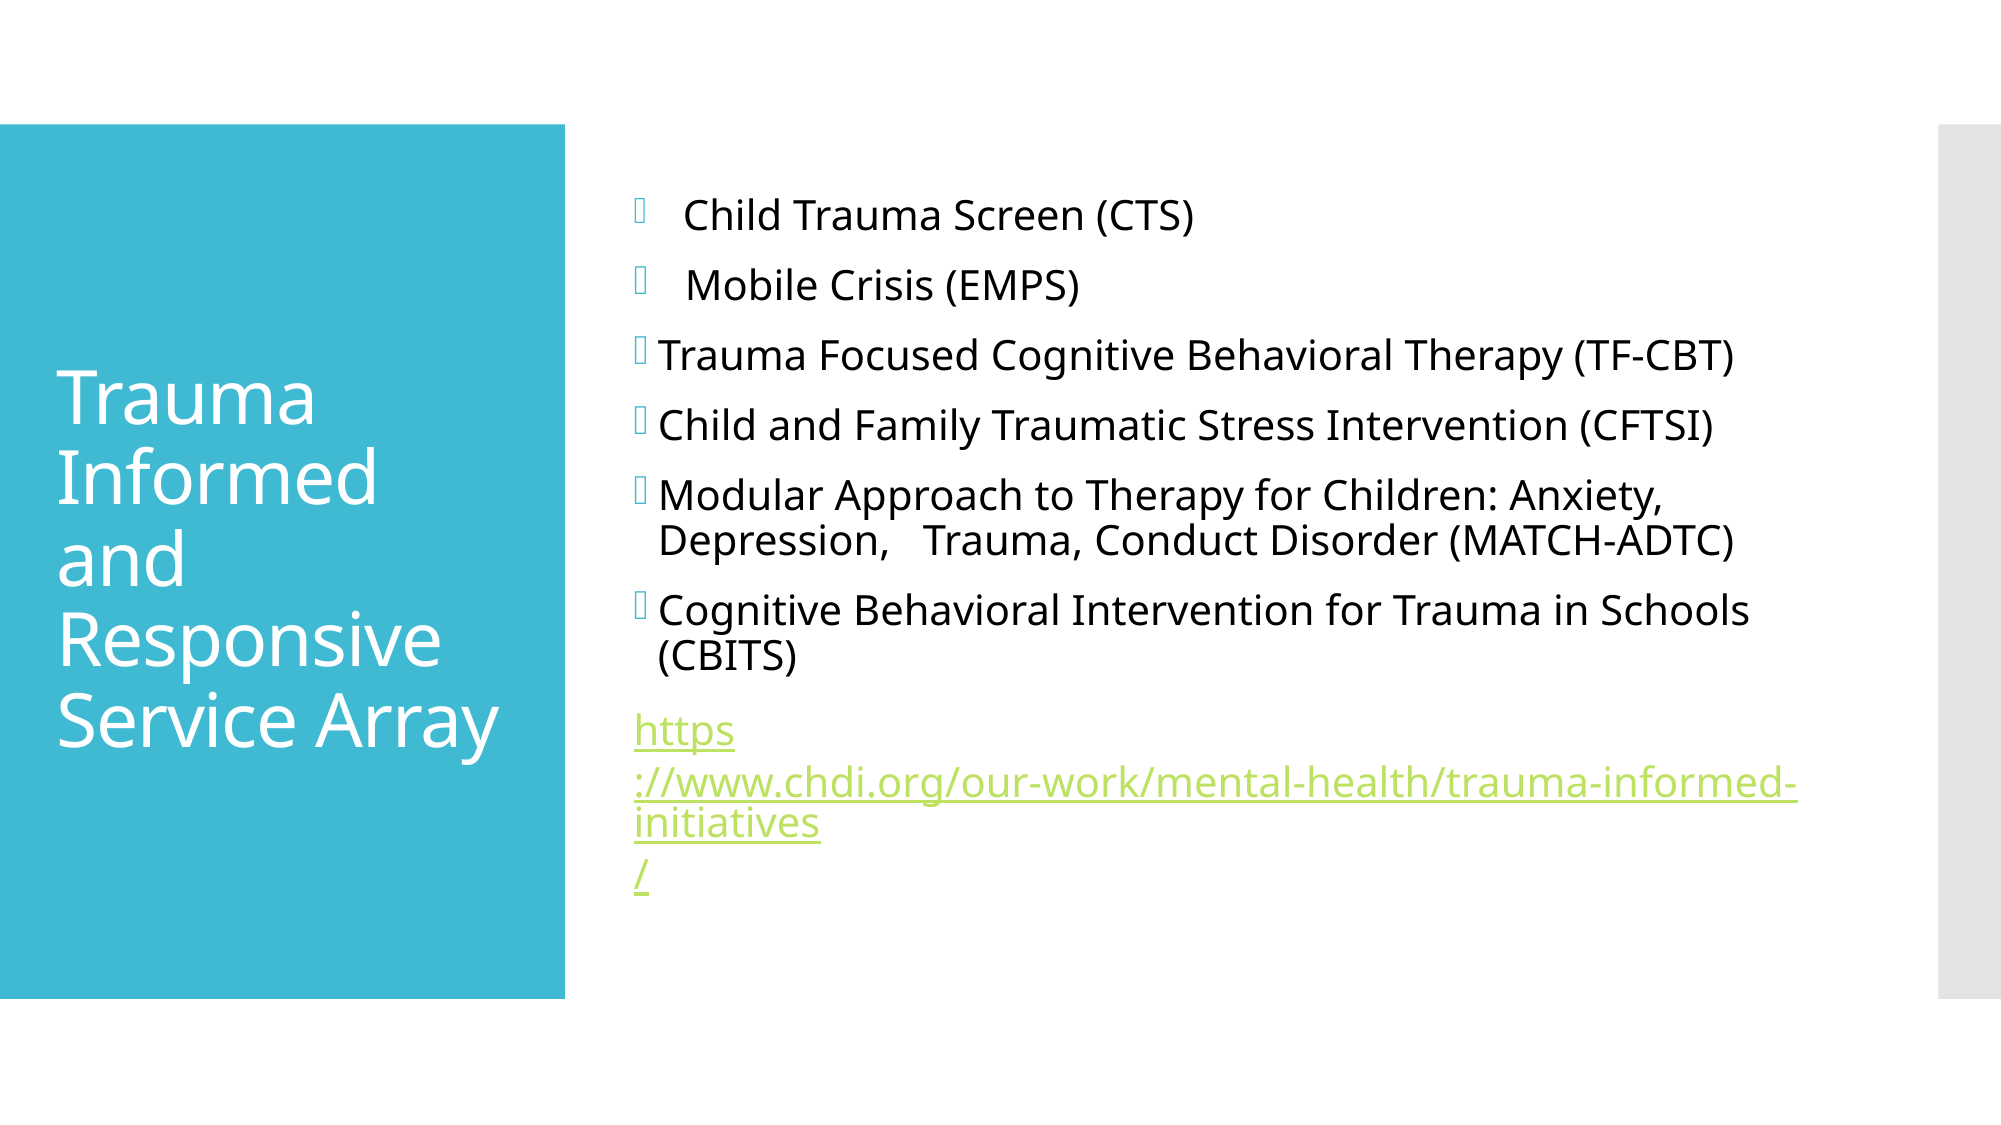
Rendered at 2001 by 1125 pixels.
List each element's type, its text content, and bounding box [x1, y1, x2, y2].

title Trauma Informed and Responsive Service Array [41, 184, 525, 940]
list Child Trauma Screen (CTS) Mobile Crisis (EMPS) Trauma Focused Cognitive Behavioral Therapy (TF-CBT) Child and Family Traumatic Stress Intervention (CFTSI) Modular Approach to Therapy for Children: Anxiety, Depression, Trauma, Conduct Disorder (MATCH-ADTC) Cognitive Behavioral Intervention for Trauma in Schools (CBITS) https://www.chdi.org/our-work/mental-health/trauma-informed-initiatives/ [618, 141, 1819, 982]
